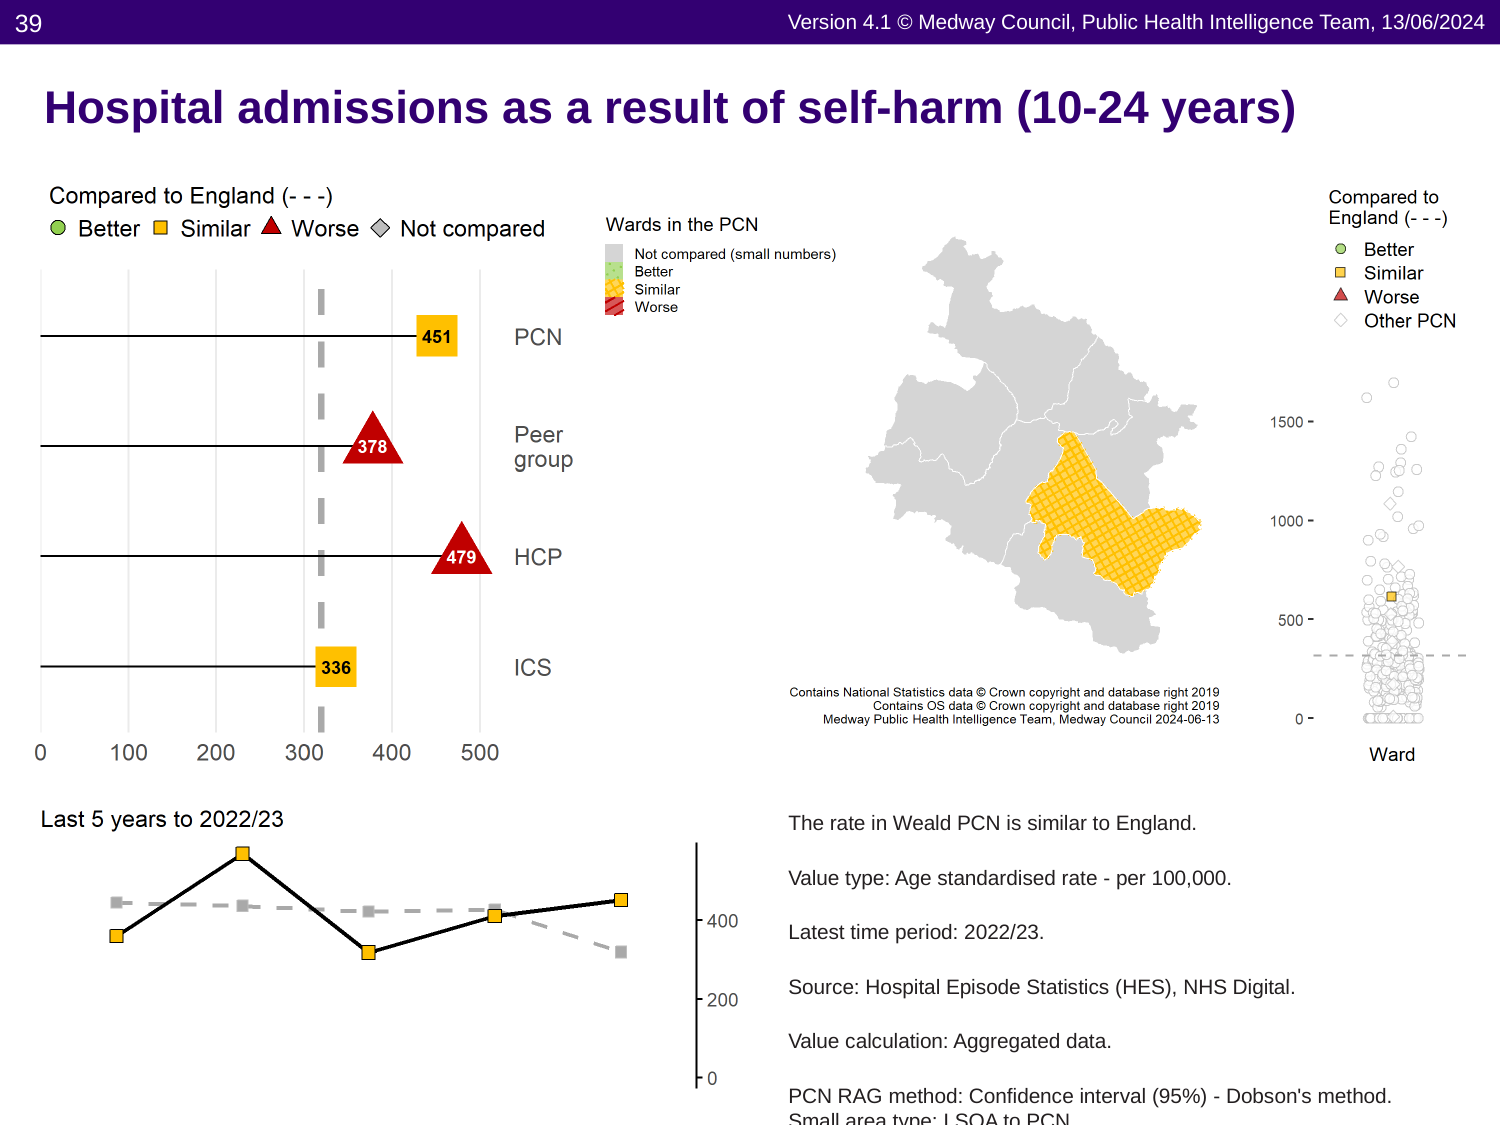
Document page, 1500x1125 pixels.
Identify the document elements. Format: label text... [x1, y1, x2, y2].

list 39 [0, 0, 95, 95]
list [29, 798, 751, 1107]
title Hospital admissions as a result of self-harm (10-24 years) [29, 70, 1471, 138]
list The rate in Weald PCN is similar to England. Value type: Age standardised rate - per 100,000. Latest time period: 2022/23. Source: Hospital Episode Statistics (HES), NHS Digital. Value calculation: Aggregated data. PCN RAG method: Confidence interval (95%) - Dobson's method. Small area type: LSOA to PCN. [773, 802, 1483, 1106]
list Version 4.1 © Medway Council, Public Health Intelligence Team, 13/06/2024 [419, 0, 1500, 43]
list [29, 164, 585, 776]
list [1233, 164, 1483, 776]
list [605, 164, 1221, 776]
